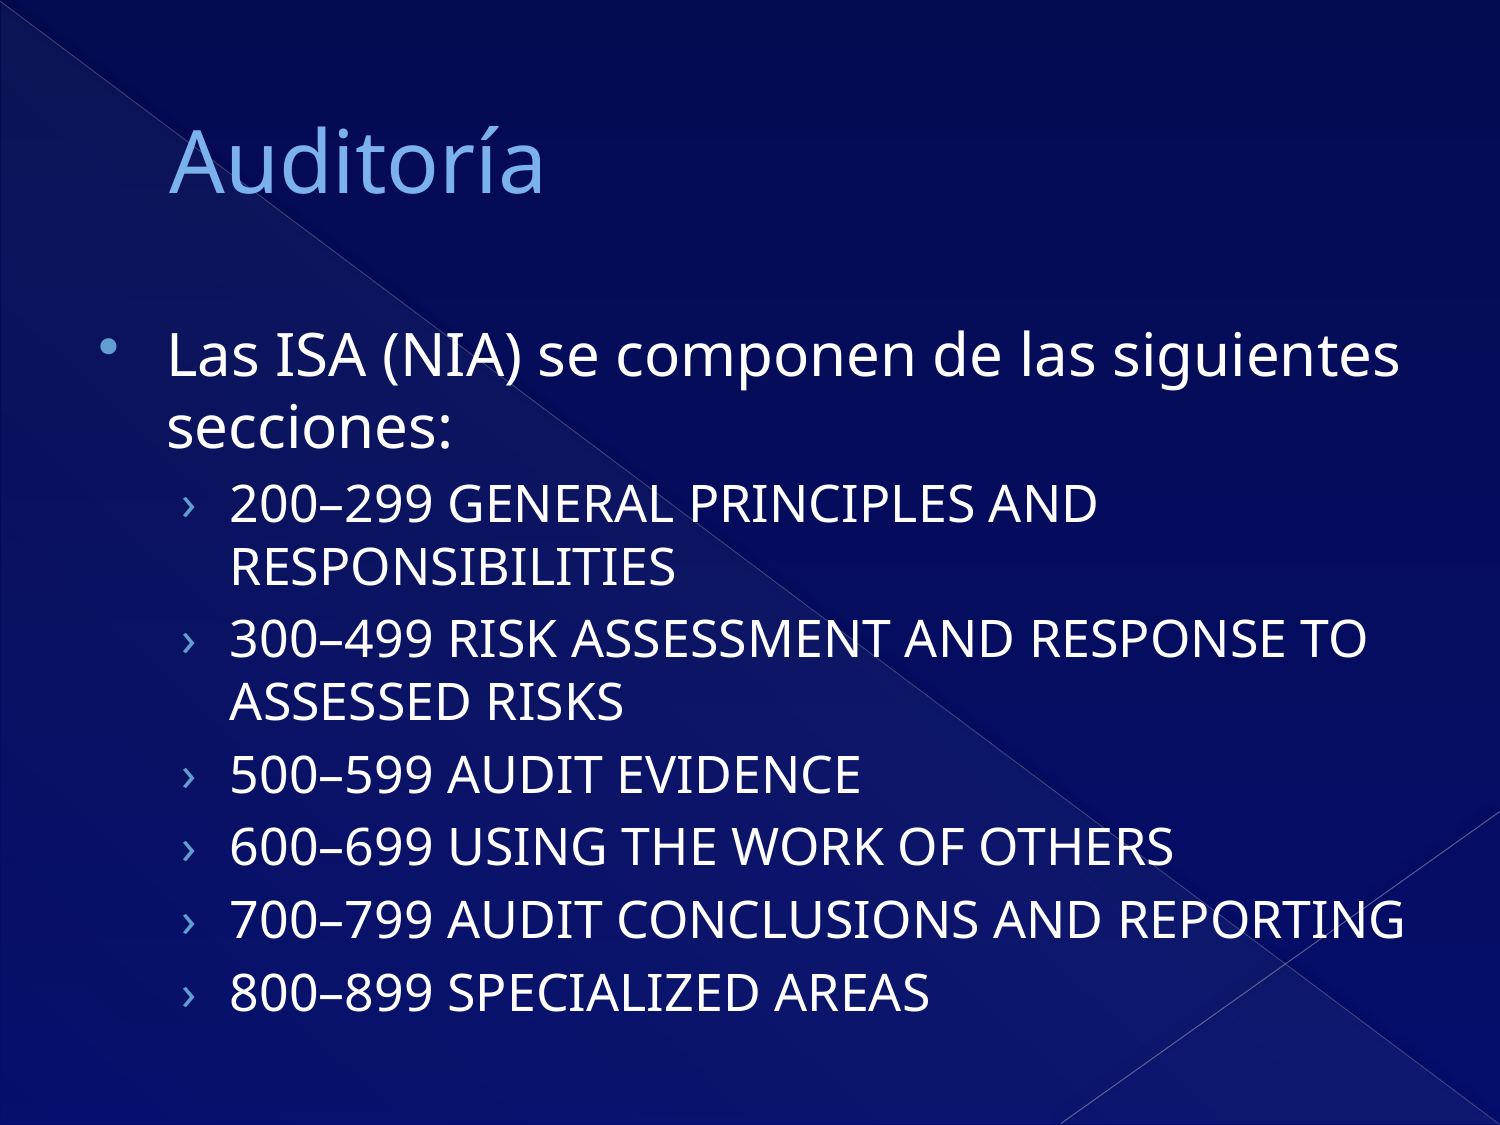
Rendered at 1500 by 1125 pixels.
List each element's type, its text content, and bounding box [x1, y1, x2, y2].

list Las ISA (NIA) se componen de las siguientes secciones: 200–299 GENERAL PRINCIPLES AND RESPONSIBILITIES 300–499 RISK ASSESSMENT AND RESPONSE TO ASSESSED RISKS 500–599 AUDIT EVIDENCE 600–699 USING THE WORK OF OTHERS 700–799 AUDIT CONCLUSIONS AND REPORTING 800–899 SPECIALIZED AREAS [75, 308, 1425, 1059]
title Auditoría [75, 43, 1425, 274]
